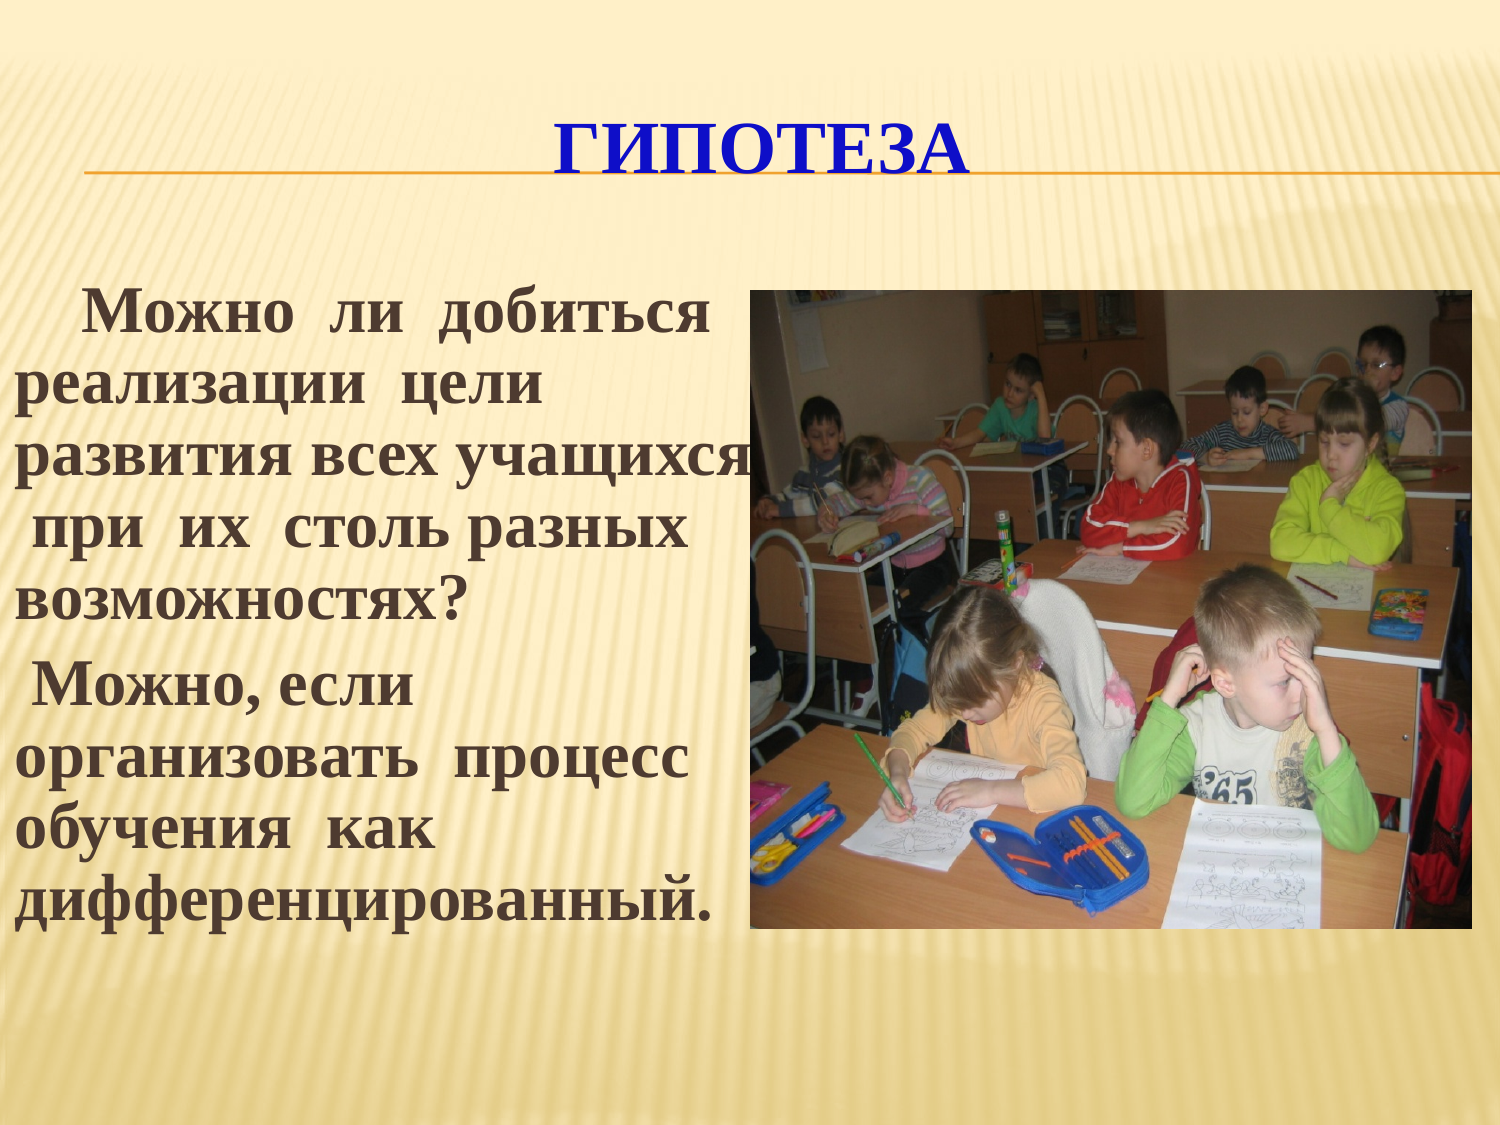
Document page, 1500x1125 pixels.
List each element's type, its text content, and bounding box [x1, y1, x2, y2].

list Можно ли добиться реализации цели развития всех учащихся при их столь разных возможностях? Можно, если организовать процесс обучения как дифференцированный. [0, 267, 782, 1010]
picture [749, 290, 1472, 929]
title Гипотеза [50, 75, 1475, 213]
